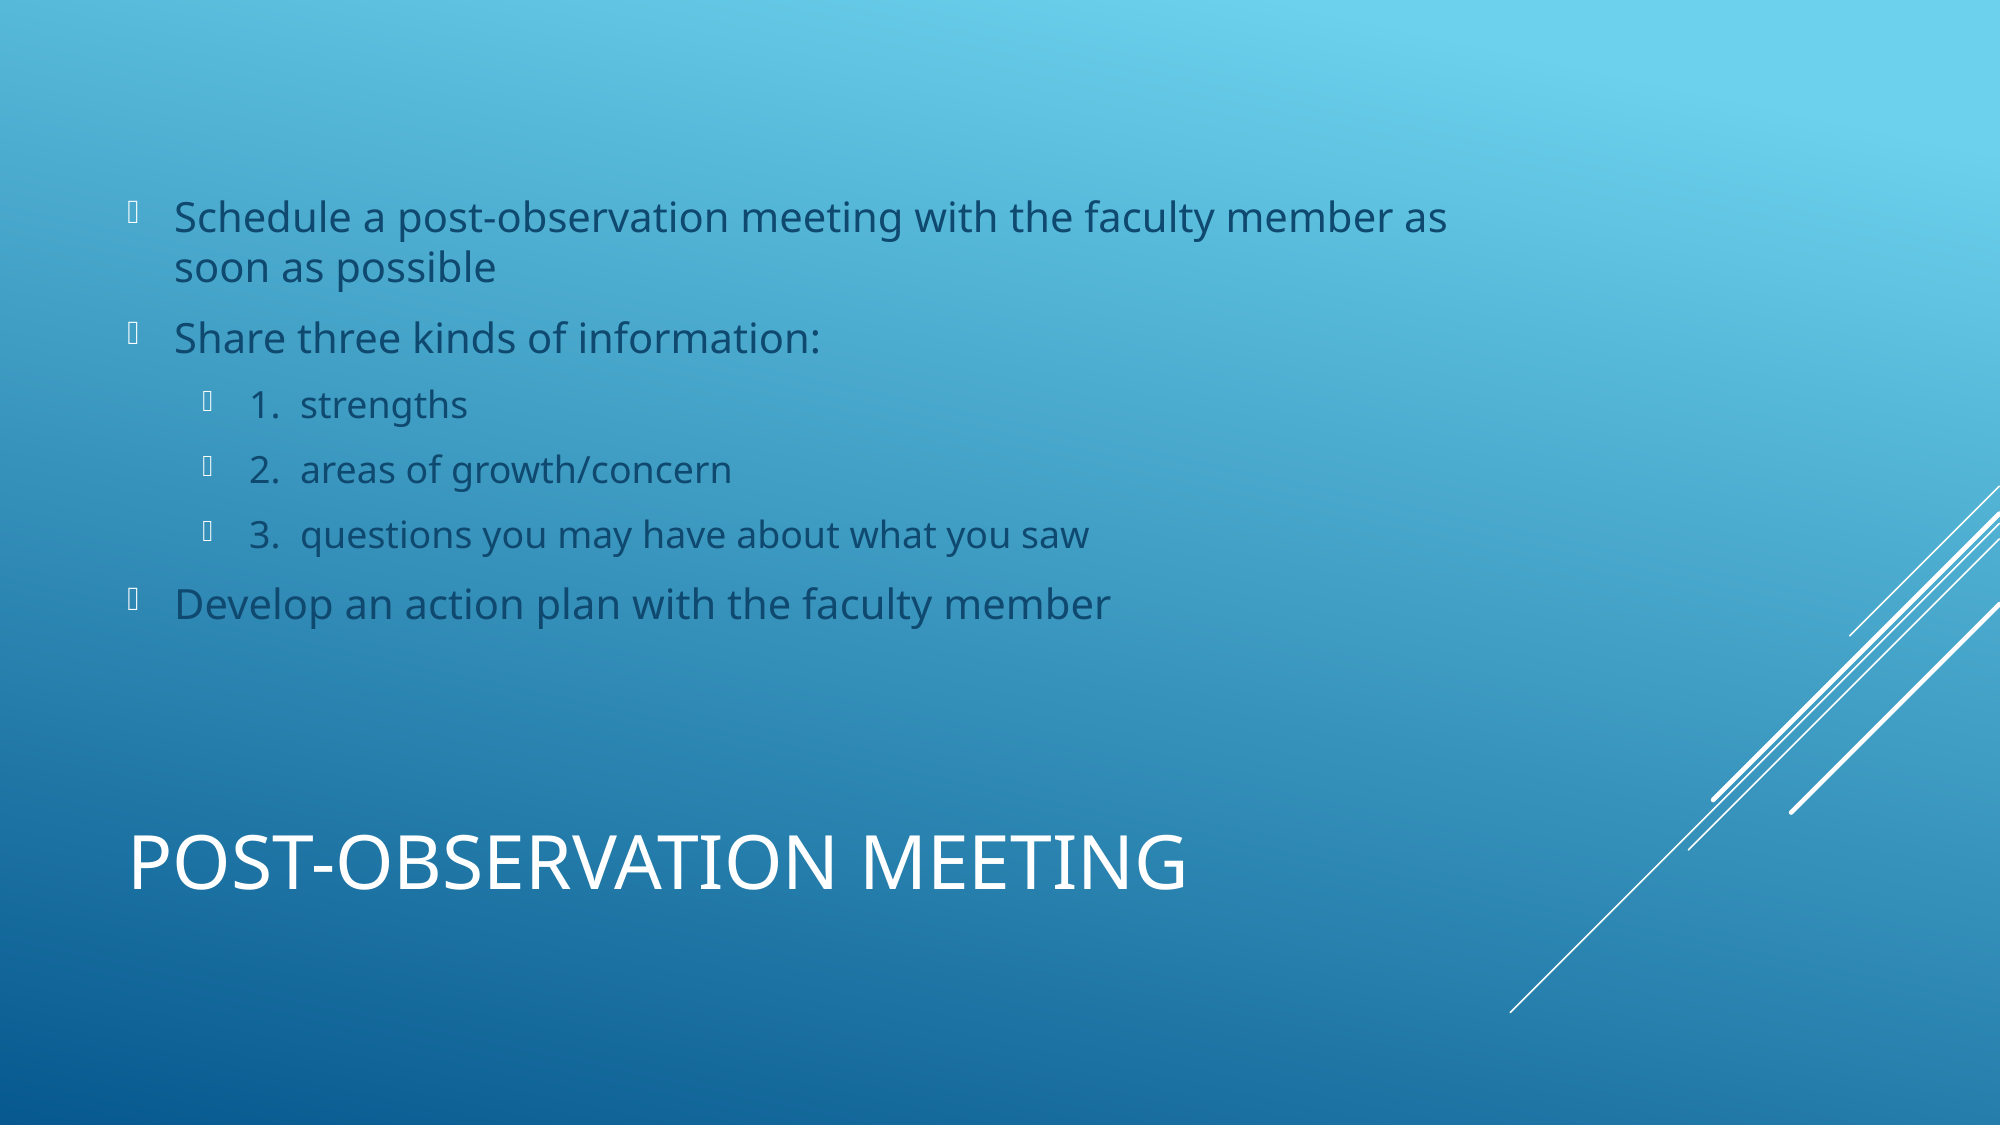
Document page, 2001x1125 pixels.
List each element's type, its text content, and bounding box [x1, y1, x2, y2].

list Schedule a post-observation meeting with the faculty member as soon as possible Share three kinds of information: 1. strengths 2. areas of growth/concern 3. questions you may have about what you saw Develop an action plan with the faculty member [112, 112, 1513, 706]
title Post-observation meeting [112, 736, 1513, 984]
